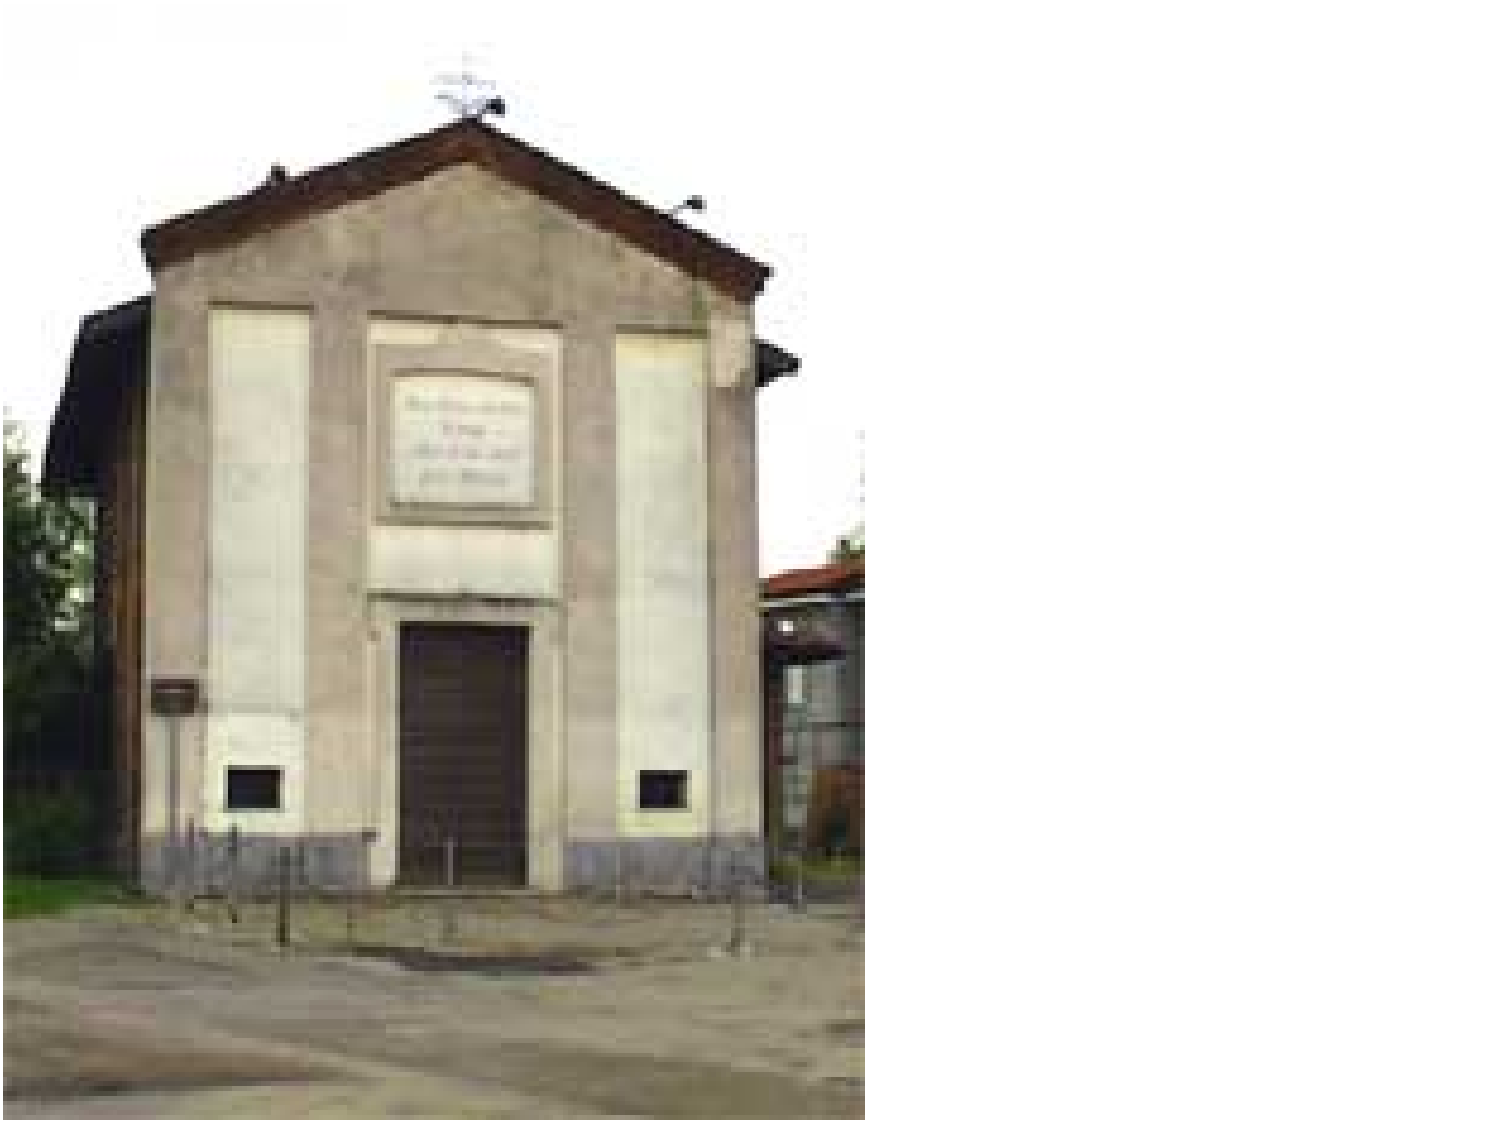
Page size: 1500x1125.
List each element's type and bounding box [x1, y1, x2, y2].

list [2, 4, 870, 1125]
